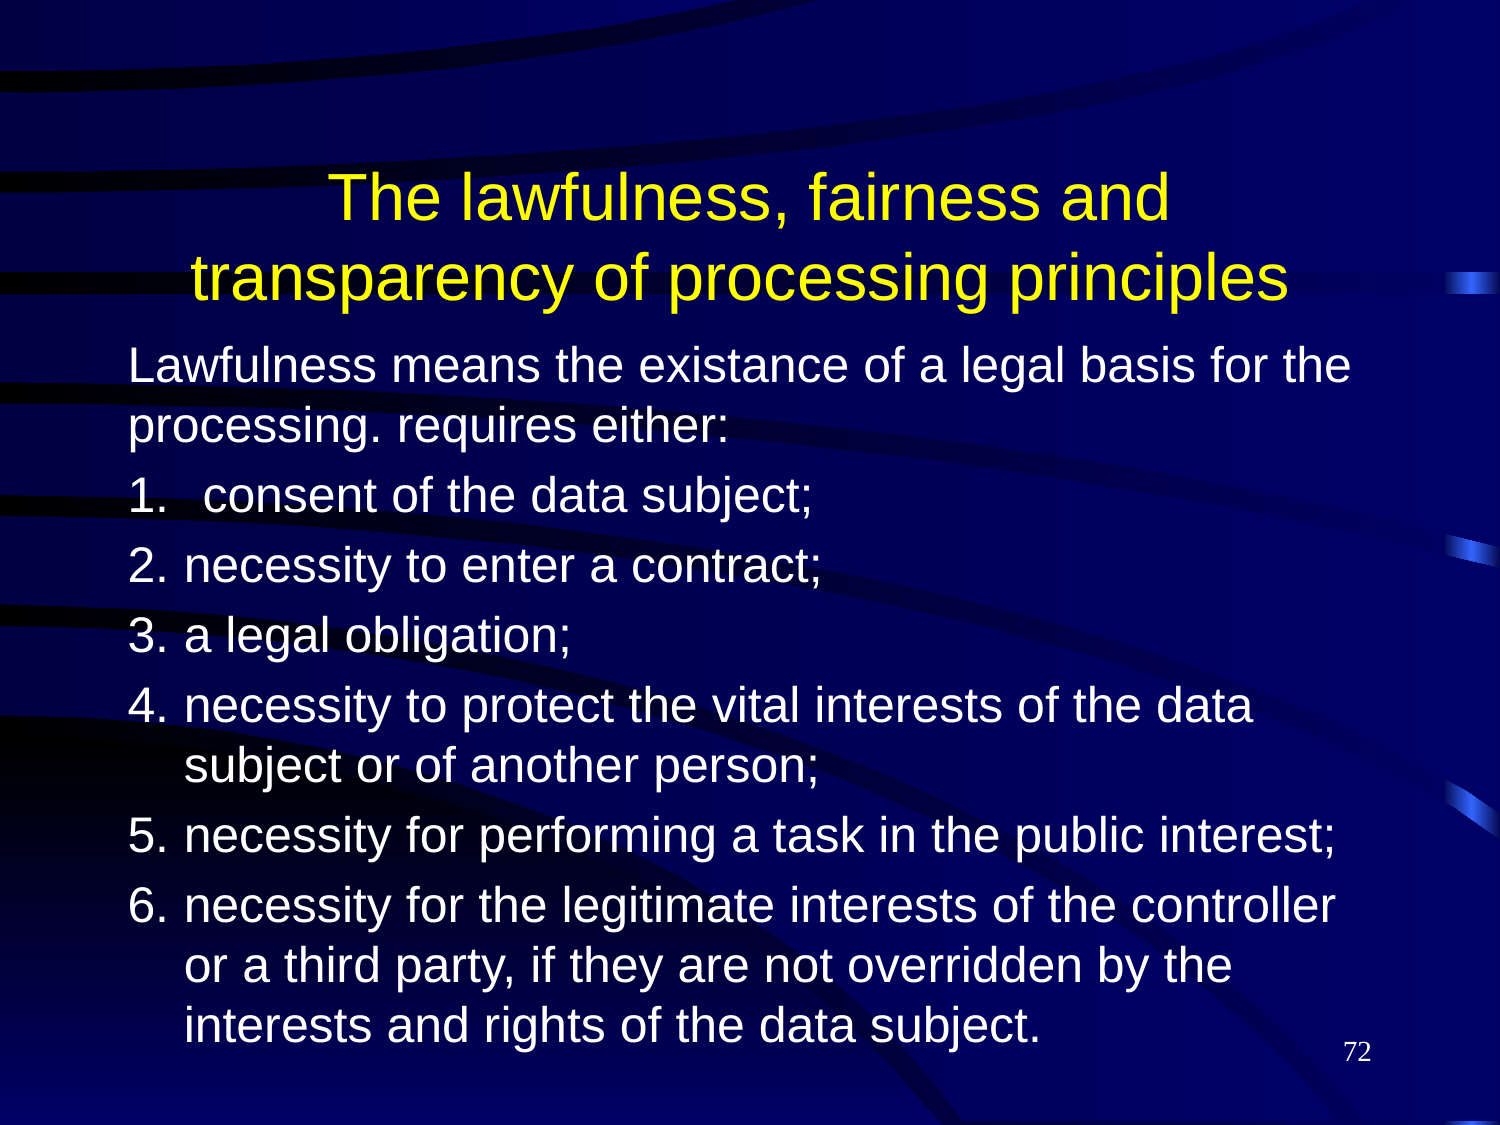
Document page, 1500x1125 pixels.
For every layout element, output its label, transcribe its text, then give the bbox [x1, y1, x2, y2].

title The lawfulness, fairness and transparency of processing principles [112, 99, 1388, 288]
list Lawfulness means the existance of a legal basis for the processing. requires either: consent of the data subject; necessity to enter a contract; a legal obligation; necessity to protect the vital interests of the data subject or of another person; necessity for performing a task in the public interest; necessity for the legitimate interests of the controller or a third party, if they are not overridden by the interests and rights of the data subject. [112, 324, 1388, 1035]
slide_number 72 [1074, 1024, 1388, 1101]
